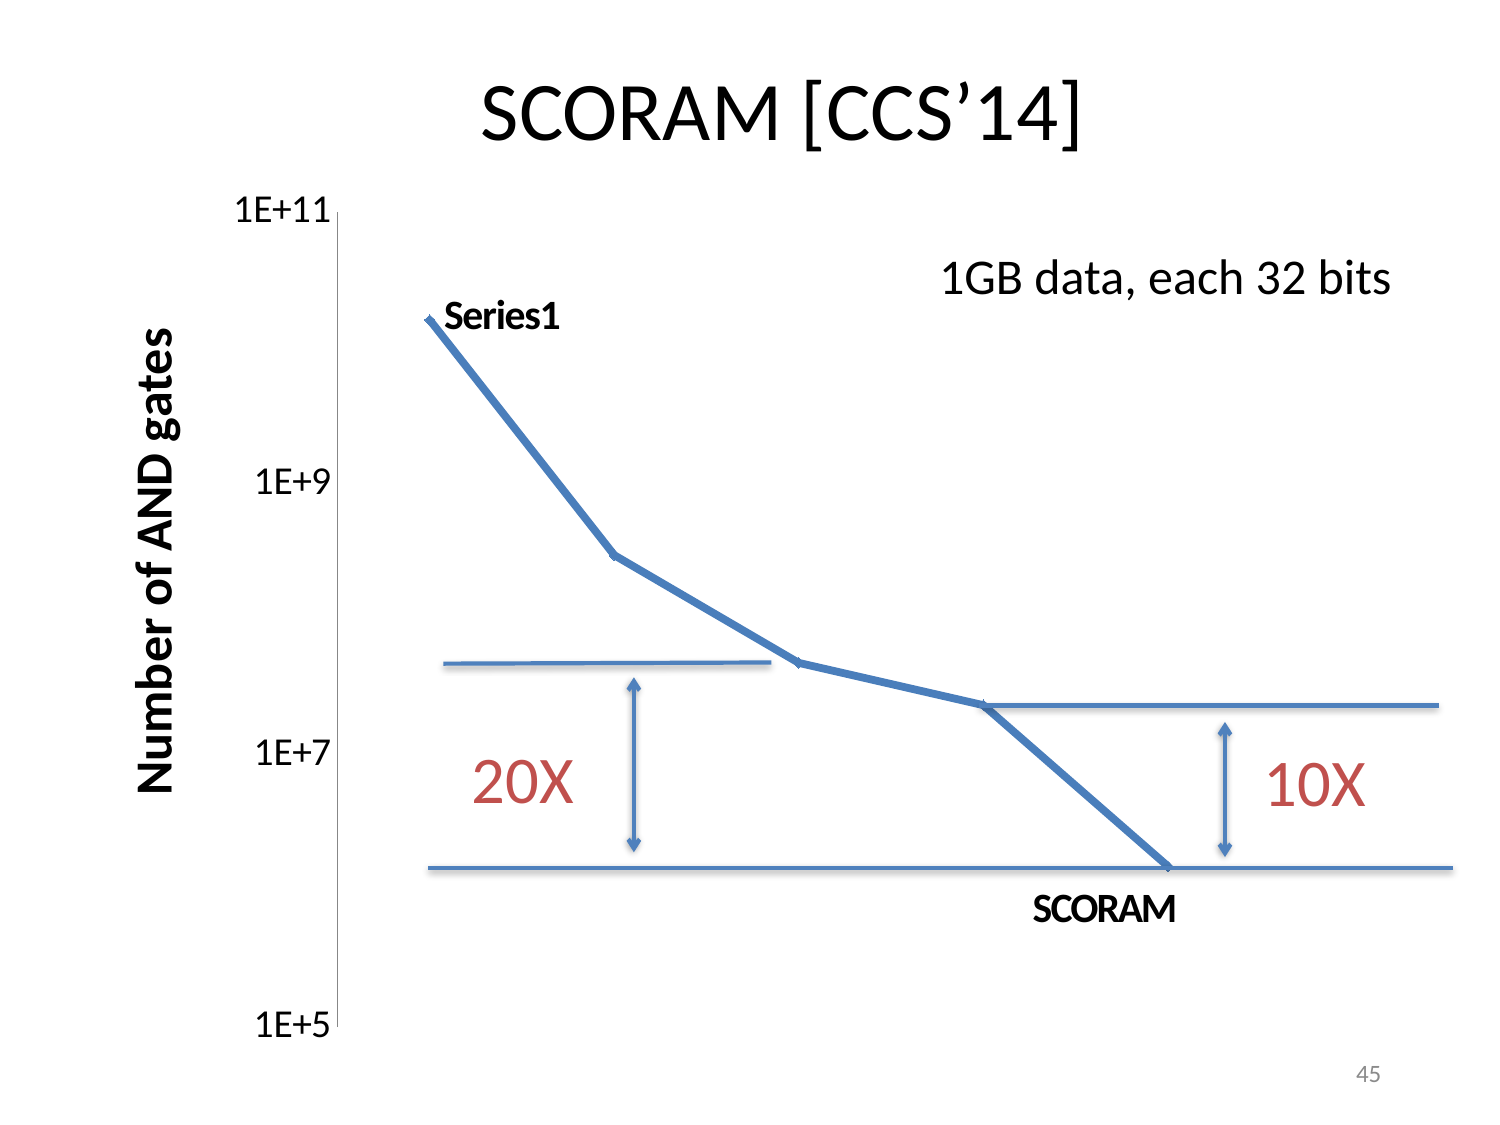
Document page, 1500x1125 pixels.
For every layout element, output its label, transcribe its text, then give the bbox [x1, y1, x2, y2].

chart [99, 174, 1285, 1065]
text_box 1GB data, each 32 bits [1289, 237, 1407, 313]
slide_number 45 [1046, 1042, 1397, 1103]
text_box 10X [1289, 732, 1411, 827]
text_box SCORAM [CCS’14] [466, 50, 1100, 165]
